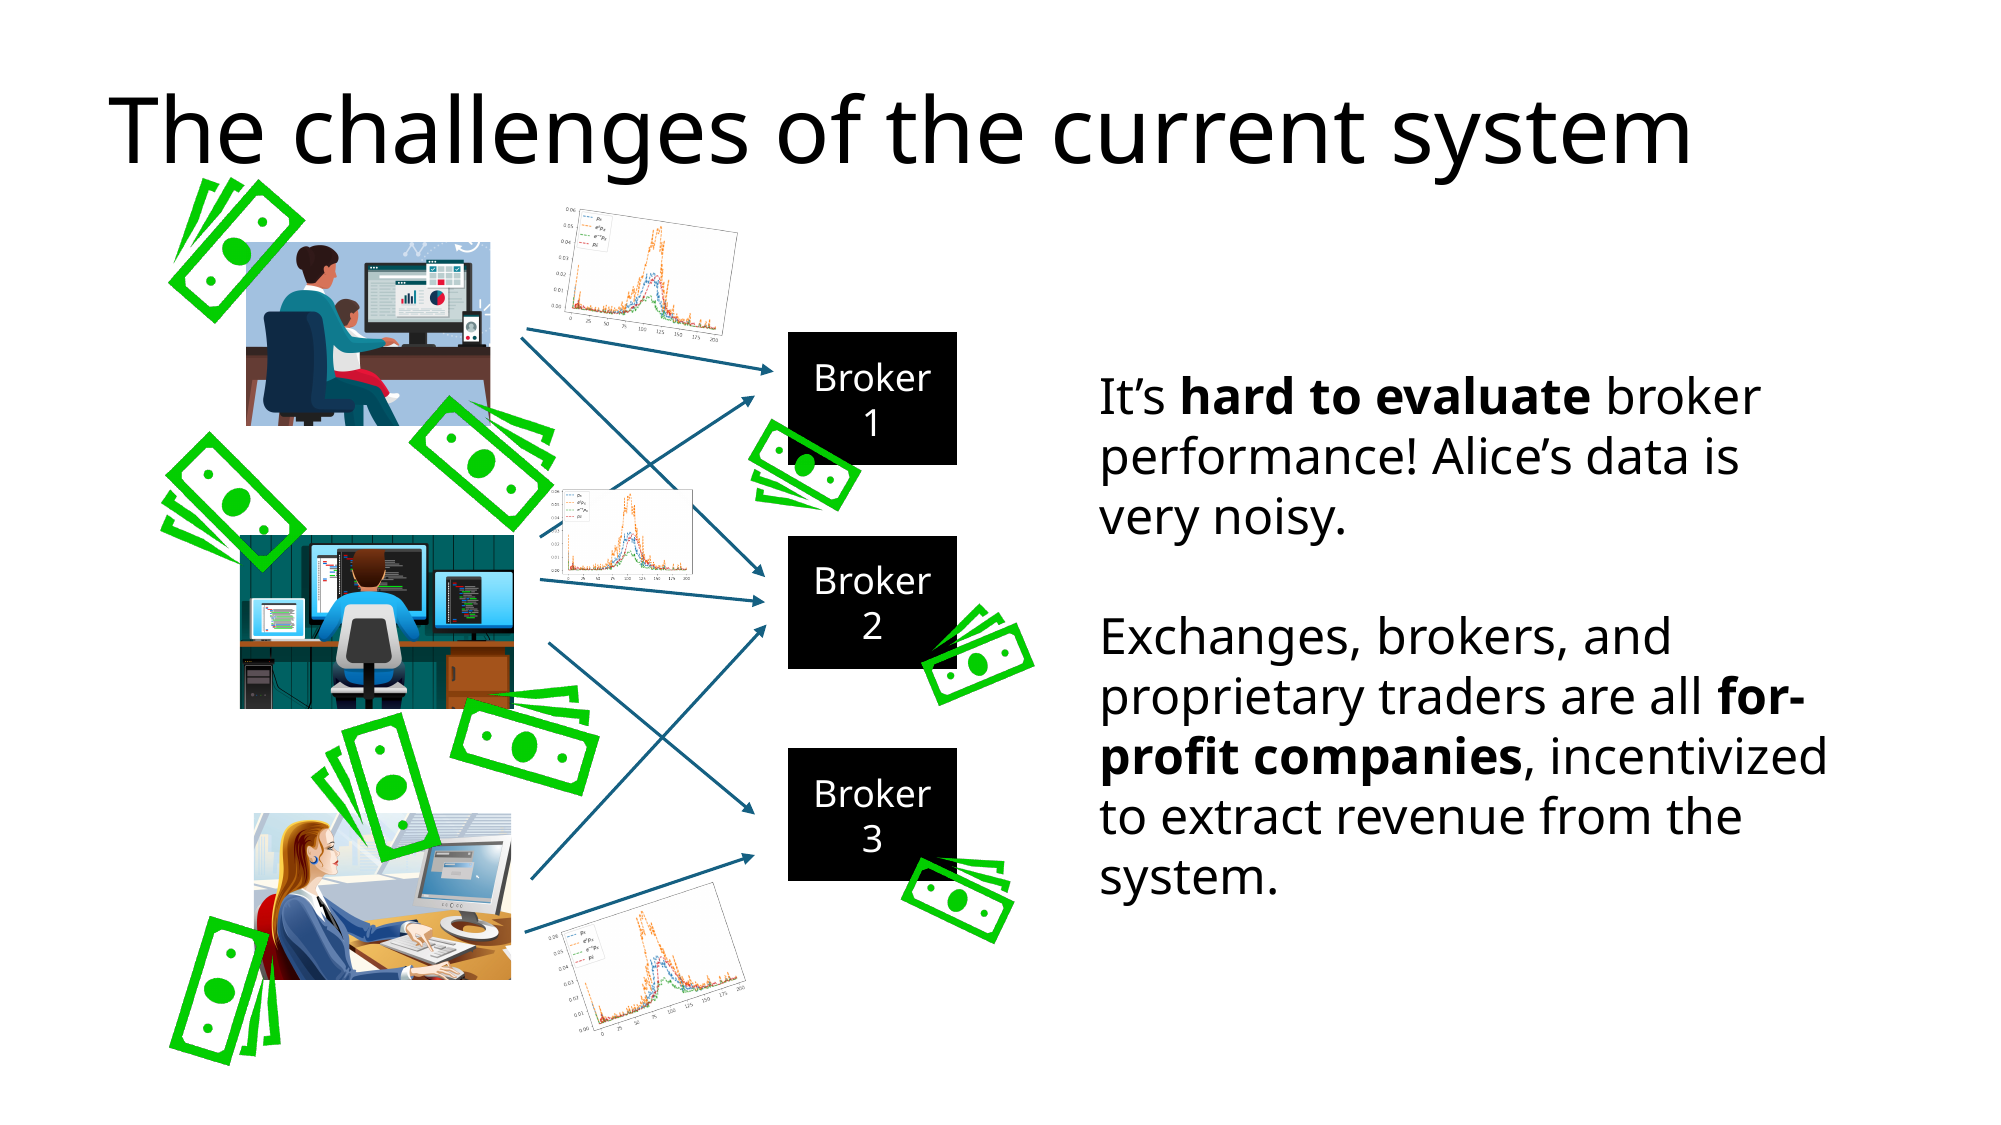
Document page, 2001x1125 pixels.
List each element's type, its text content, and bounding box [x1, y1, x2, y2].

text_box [239, 242, 957, 981]
picture [915, 578, 1046, 718]
picture [417, 373, 695, 584]
picture [117, 134, 328, 344]
title The challenges of the current system [93, 25, 1819, 243]
picture [740, 420, 855, 535]
picture [116, 410, 299, 621]
picture [297, 717, 449, 869]
picture [552, 204, 740, 335]
picture [557, 902, 751, 1046]
picture [454, 653, 606, 805]
picture [143, 903, 321, 1090]
text_box It’s hard to evaluate broker performance! Alice’s data is very noisy. Exchanges, brokers, and proprietary traders are all for-profit companies, incentivized to extract revenue from the system. [1085, 357, 1867, 1125]
picture [906, 823, 1039, 962]
